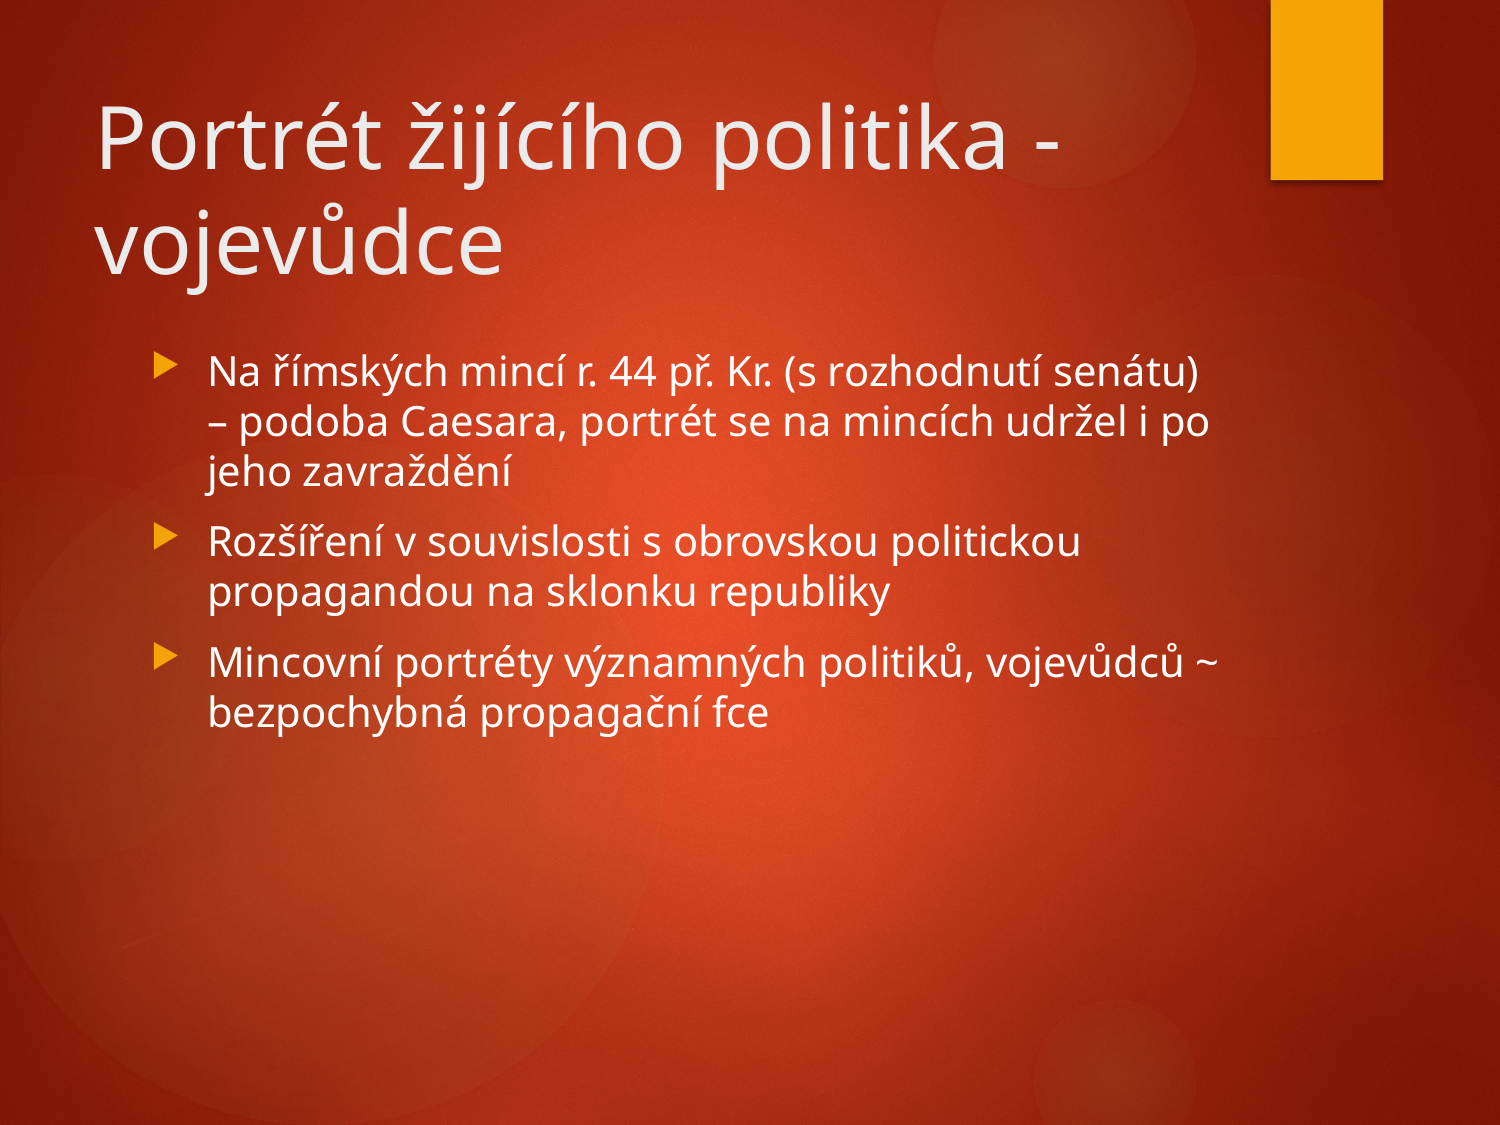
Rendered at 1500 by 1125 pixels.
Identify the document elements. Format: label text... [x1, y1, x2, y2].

title Portrét žijícího politika - vojevůdce [79, 74, 1237, 304]
list Na římských mincí r. 44 př. Kr. (s rozhodnutí senátu) – podoba Caesara, portrét se na mincích udržel i po jeho zavraždění Rozšíření v souvislosti s obrovskou politickou propagandou na sklonku republiky Mincovní portréty významných politiků, vojevůdců ~ bezpochybná propagační fce [135, 336, 1237, 1025]
